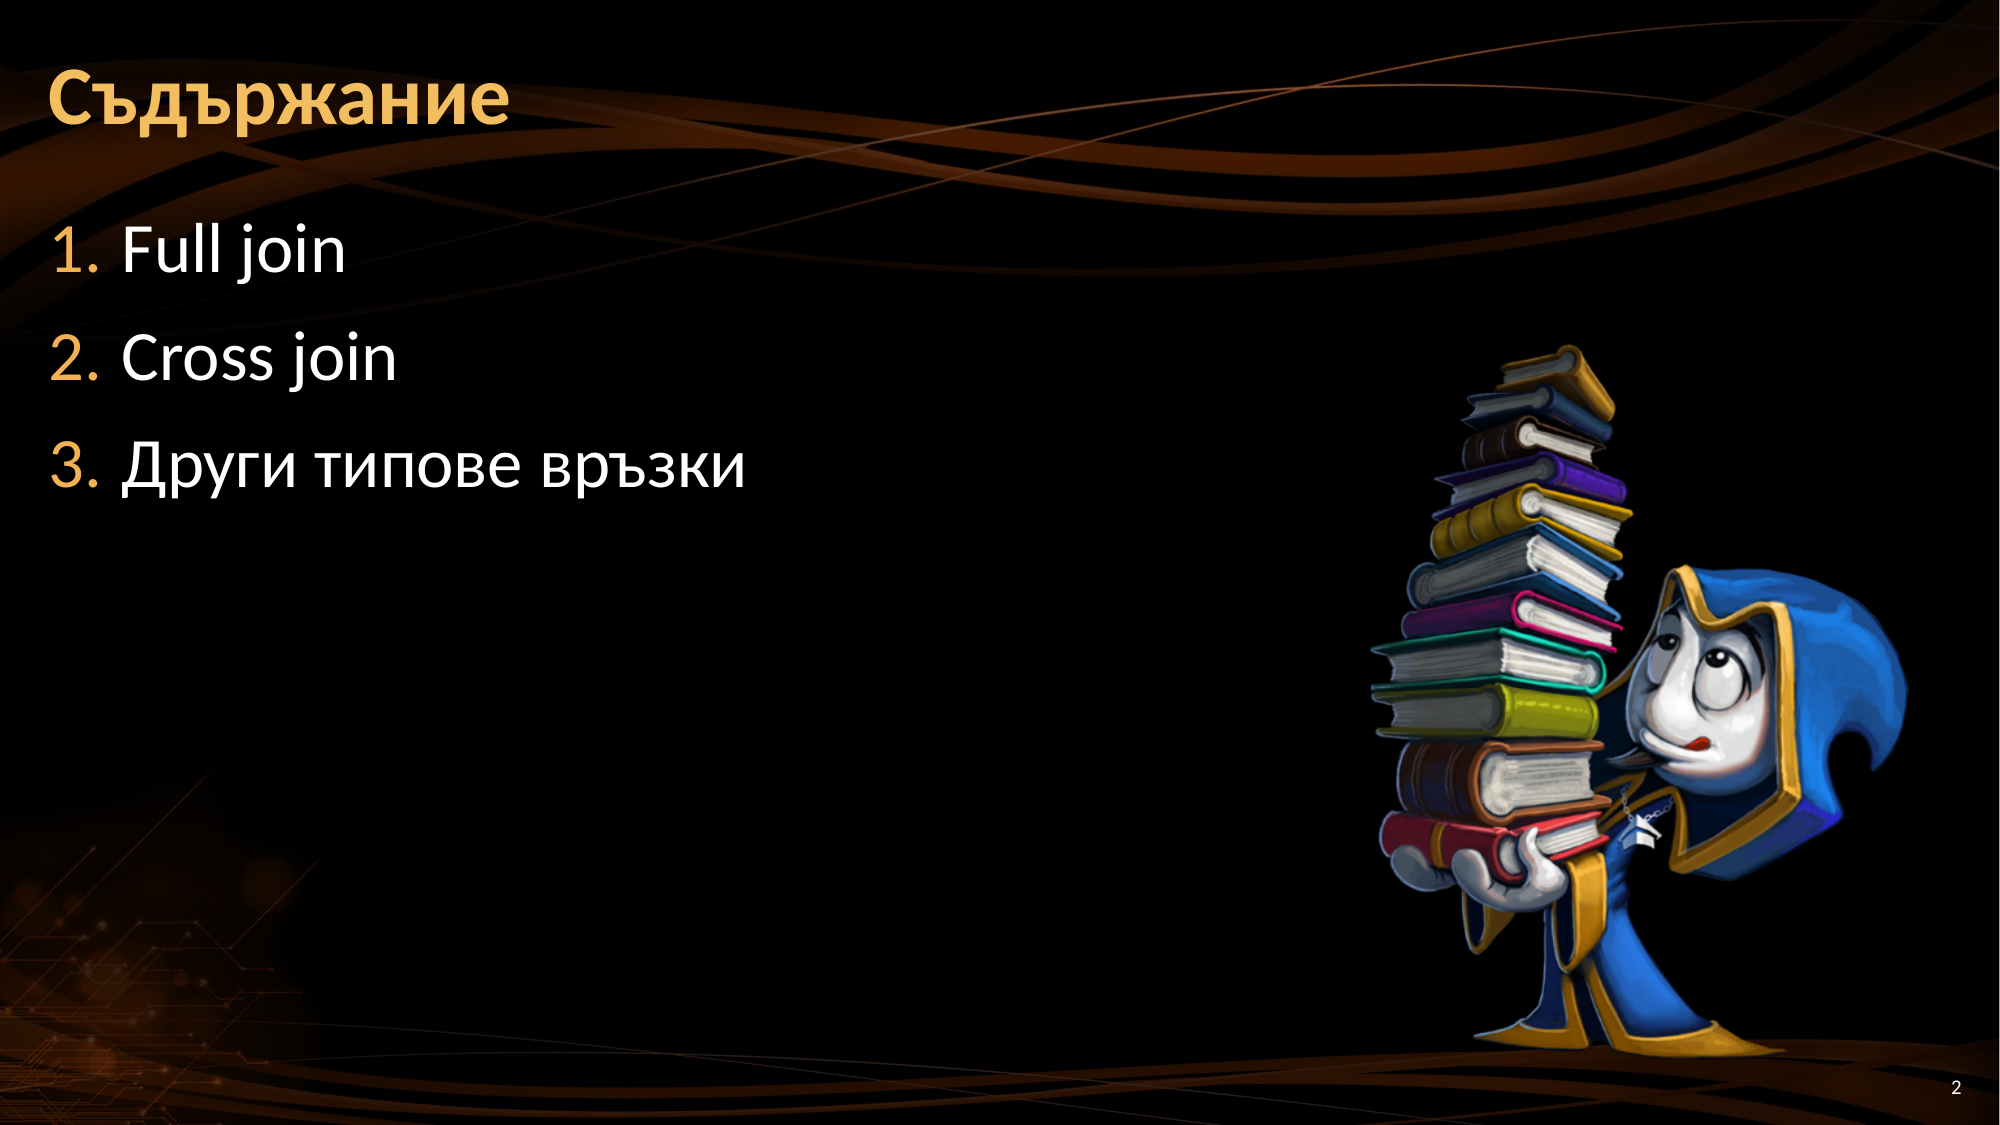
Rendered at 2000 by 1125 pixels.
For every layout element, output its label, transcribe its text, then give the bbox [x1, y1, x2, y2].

list Full join Cross join Други типове връзки [31, 195, 1968, 1103]
title Съдържание [30, 6, 1968, 189]
slide_number 2 [1897, 1070, 1968, 1103]
picture [0, 0, 2000, 1125]
